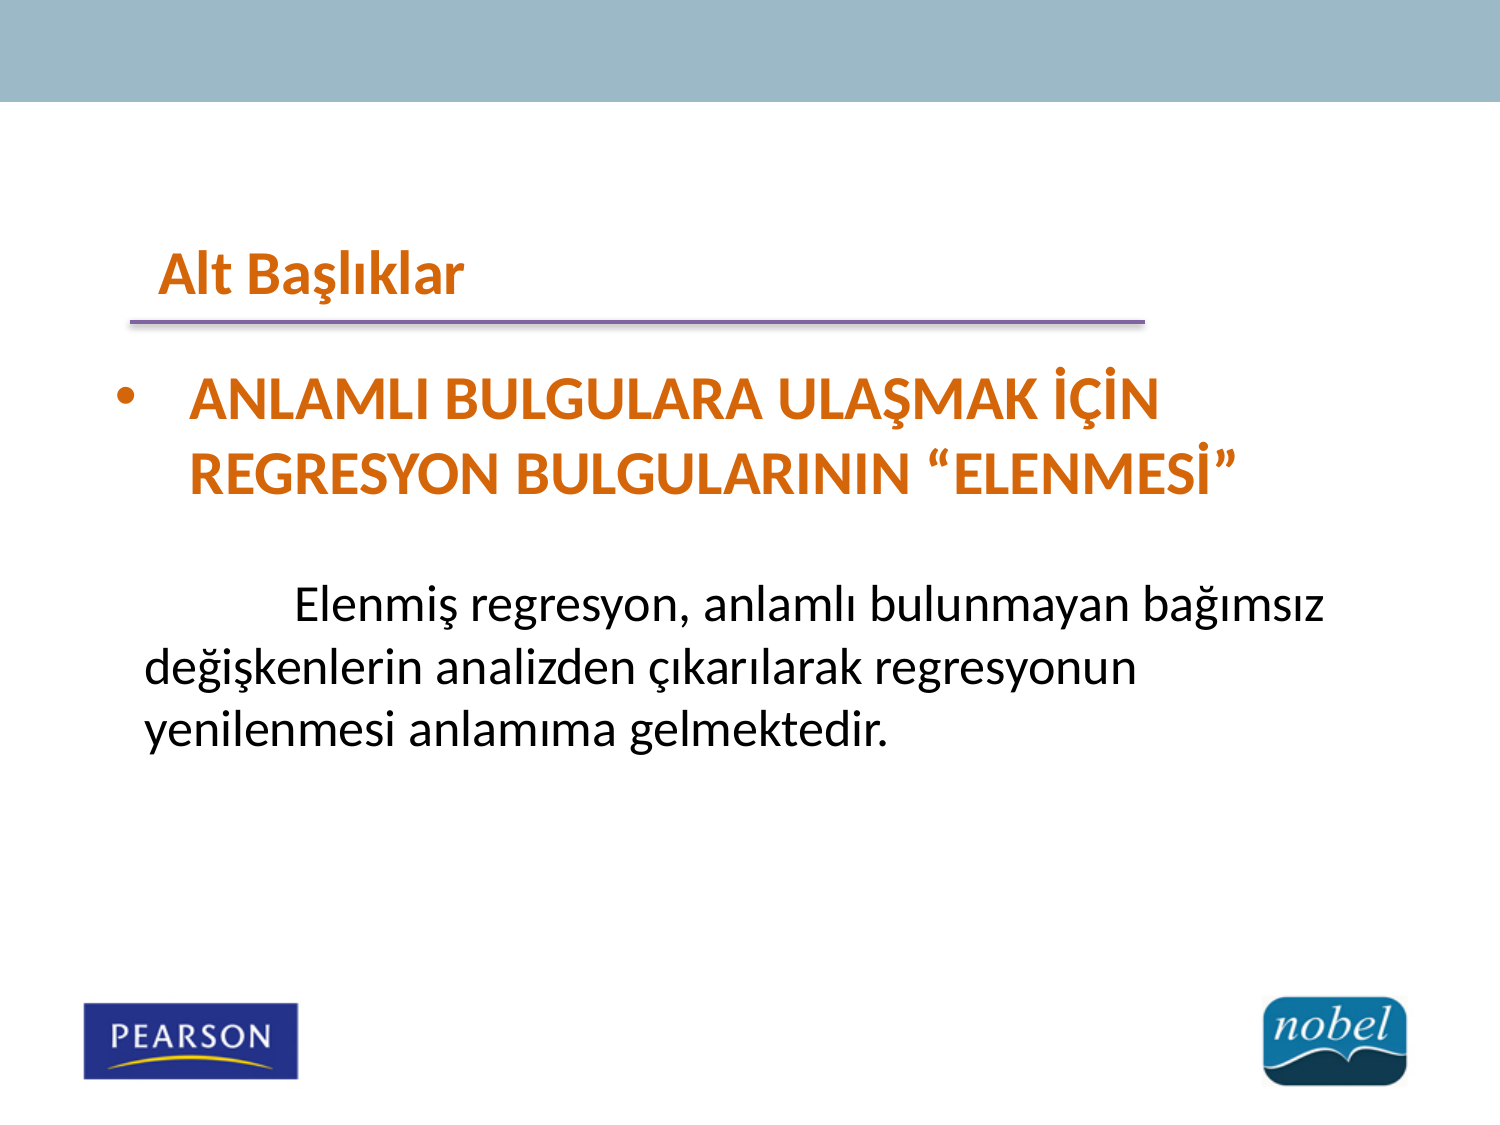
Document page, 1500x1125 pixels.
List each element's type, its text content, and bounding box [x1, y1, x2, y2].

text_box Alt Başlıklar [143, 225, 482, 315]
text_box Elenmiş regresyon, anlamlı bulunmayan bağımsız değişkenlerin analizden çıkarılarak regresyonun yenilenmesi anlamıma gelmektedir. [129, 562, 1371, 765]
picture [0, 0, 1500, 1125]
text_box ANLAMLI BULGULARA ULAŞMAK İÇİN REGRESYON BULGULARININ “ELENMESİ” [100, 349, 1282, 515]
